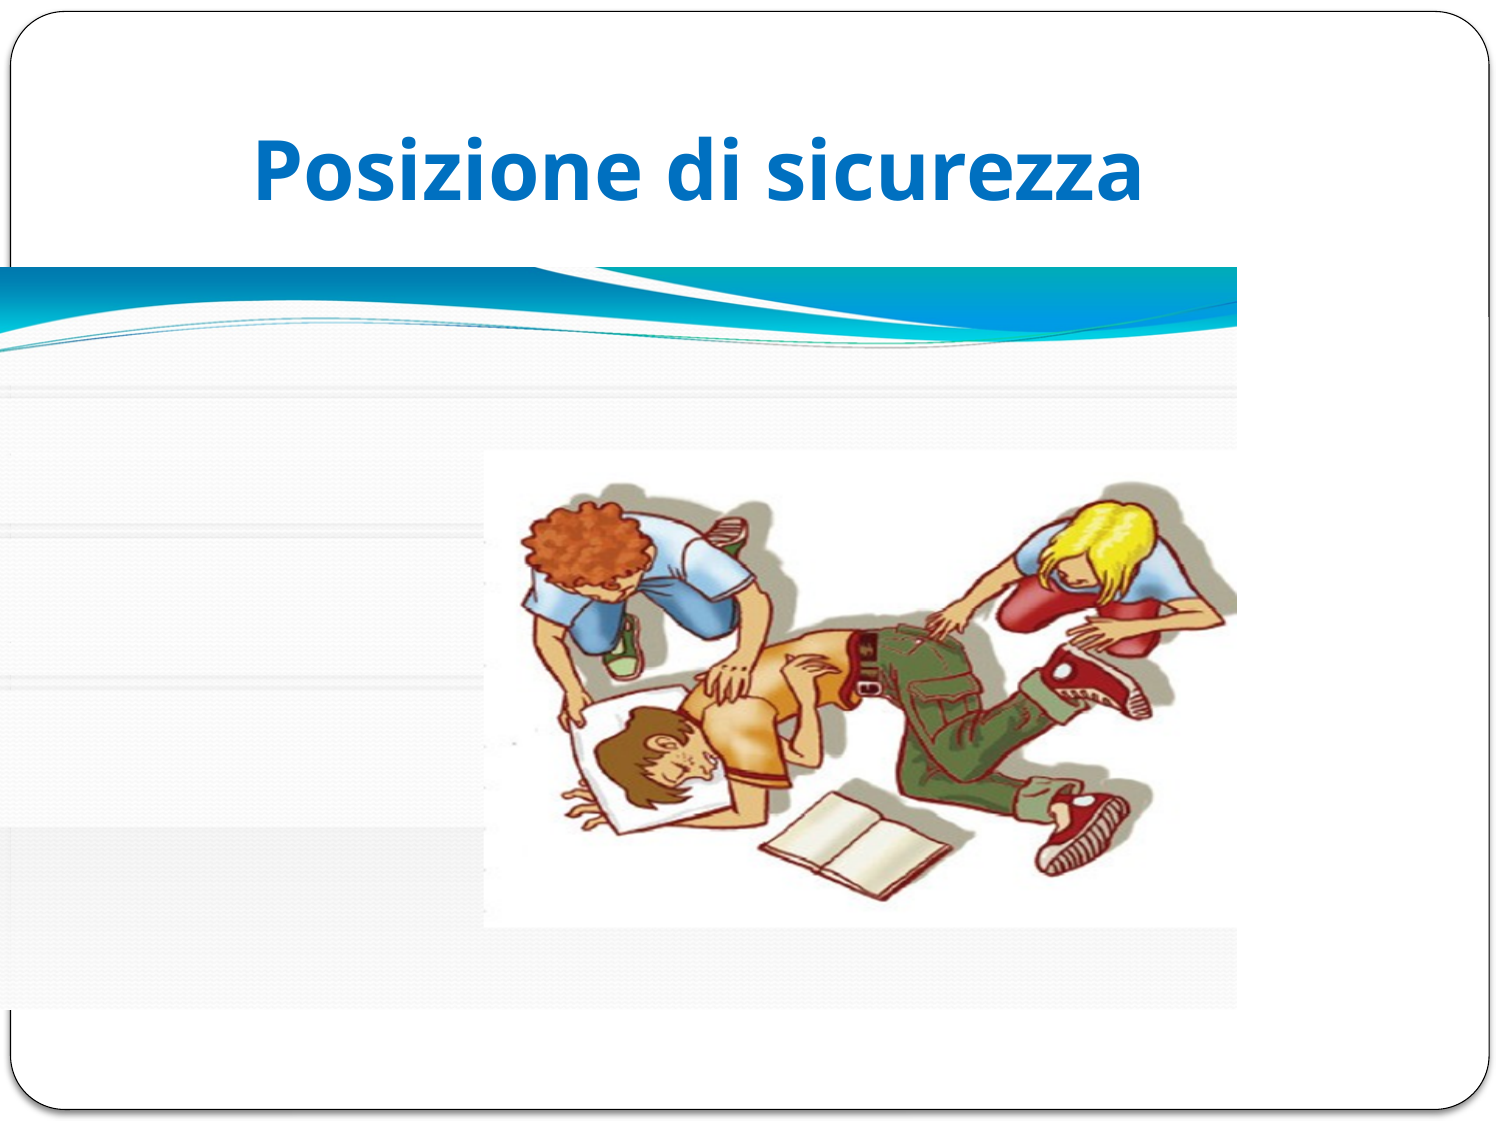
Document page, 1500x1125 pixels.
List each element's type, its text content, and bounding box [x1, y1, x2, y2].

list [0, 266, 1237, 1010]
title Posizione di sicurezza [150, 45, 1425, 233]
